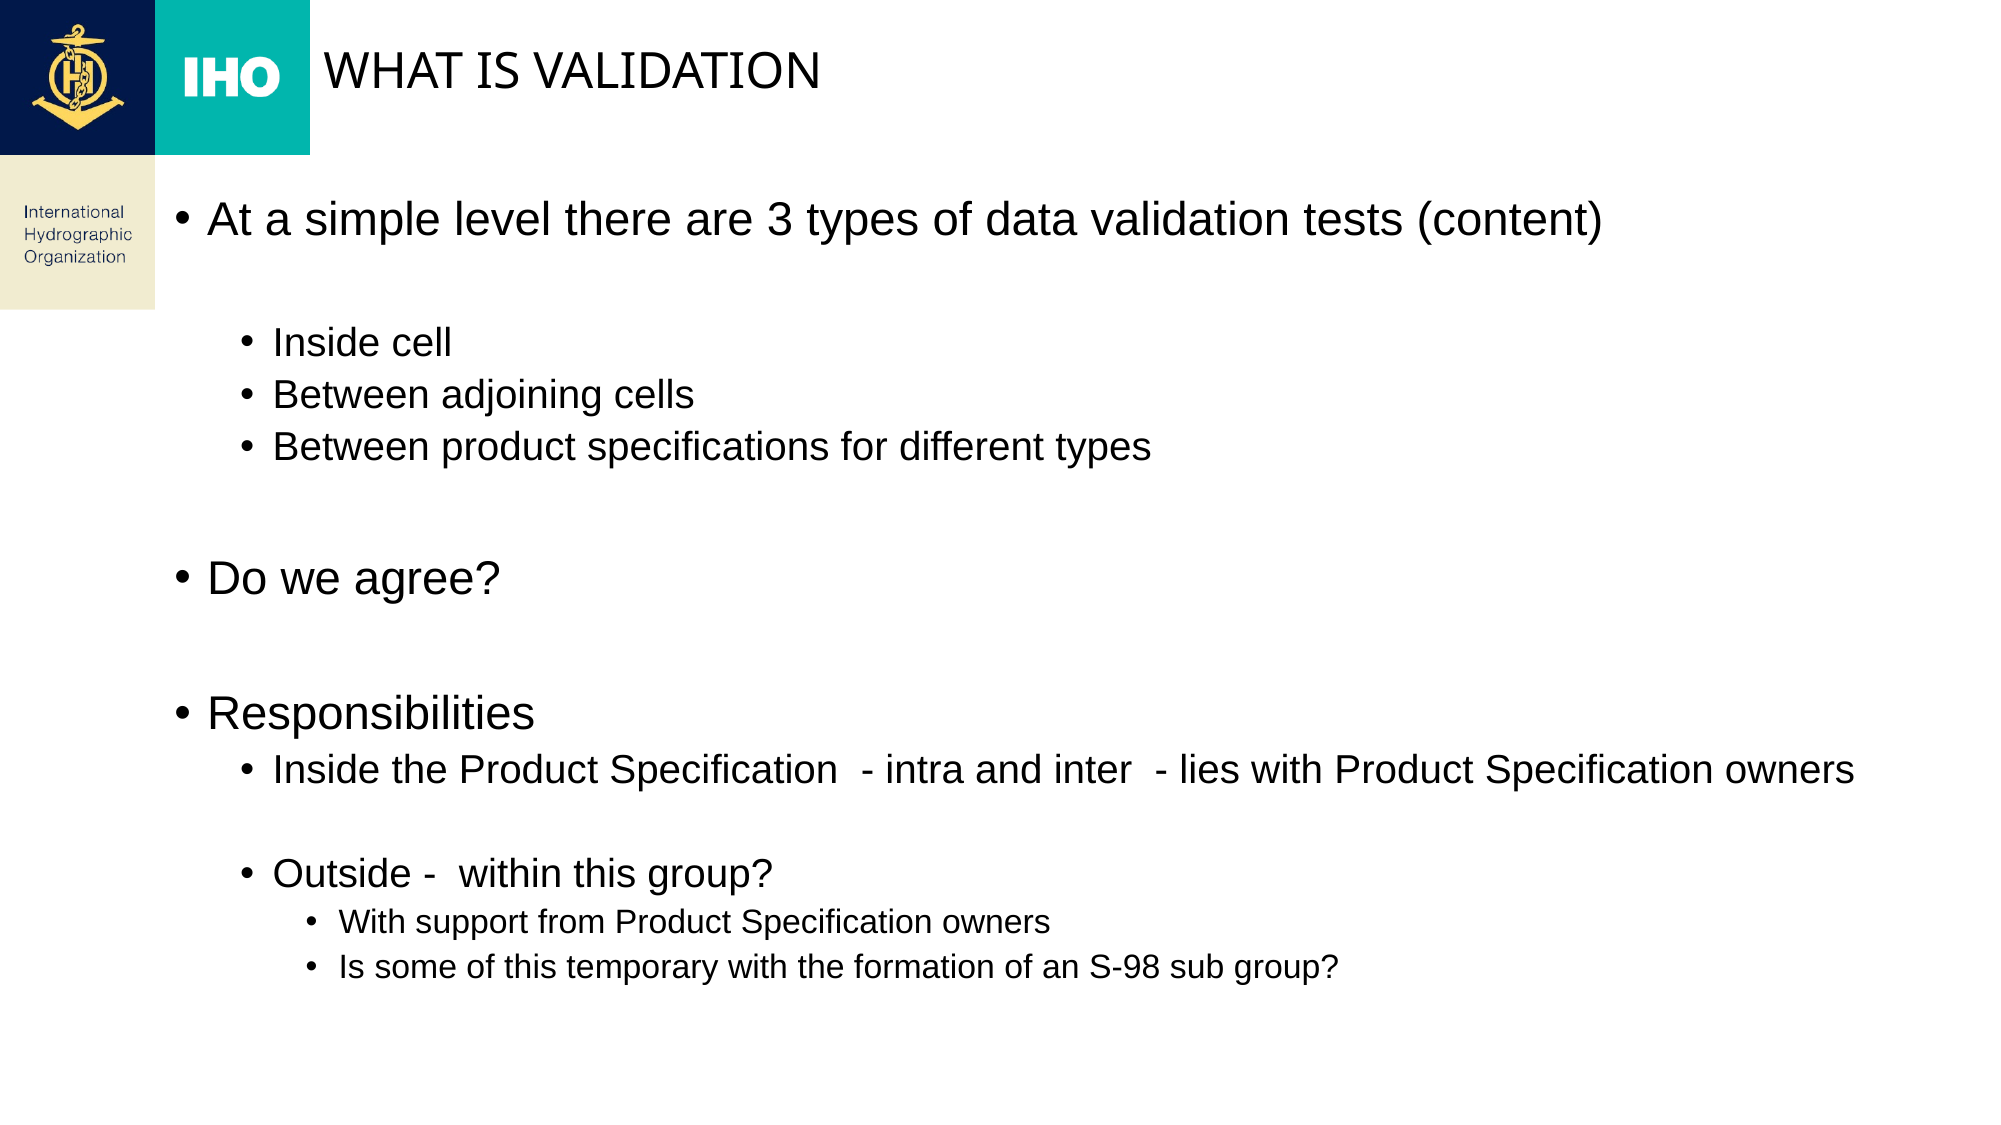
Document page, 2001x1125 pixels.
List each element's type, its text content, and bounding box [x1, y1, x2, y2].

list At a simple level there are 3 types of data validation tests (content) Inside cell Between adjoining cells Between product specifications for different types Do we agree? Responsibilities Inside the Product Specification - intra and inter - lies with Product Specification owners Outside - within this group? With support from Product Specification owners Is some of this temporary with the formation of an S-98 sub group? [159, 187, 1885, 1040]
title What is validation [308, 0, 2000, 145]
picture [0, 0, 310, 310]
